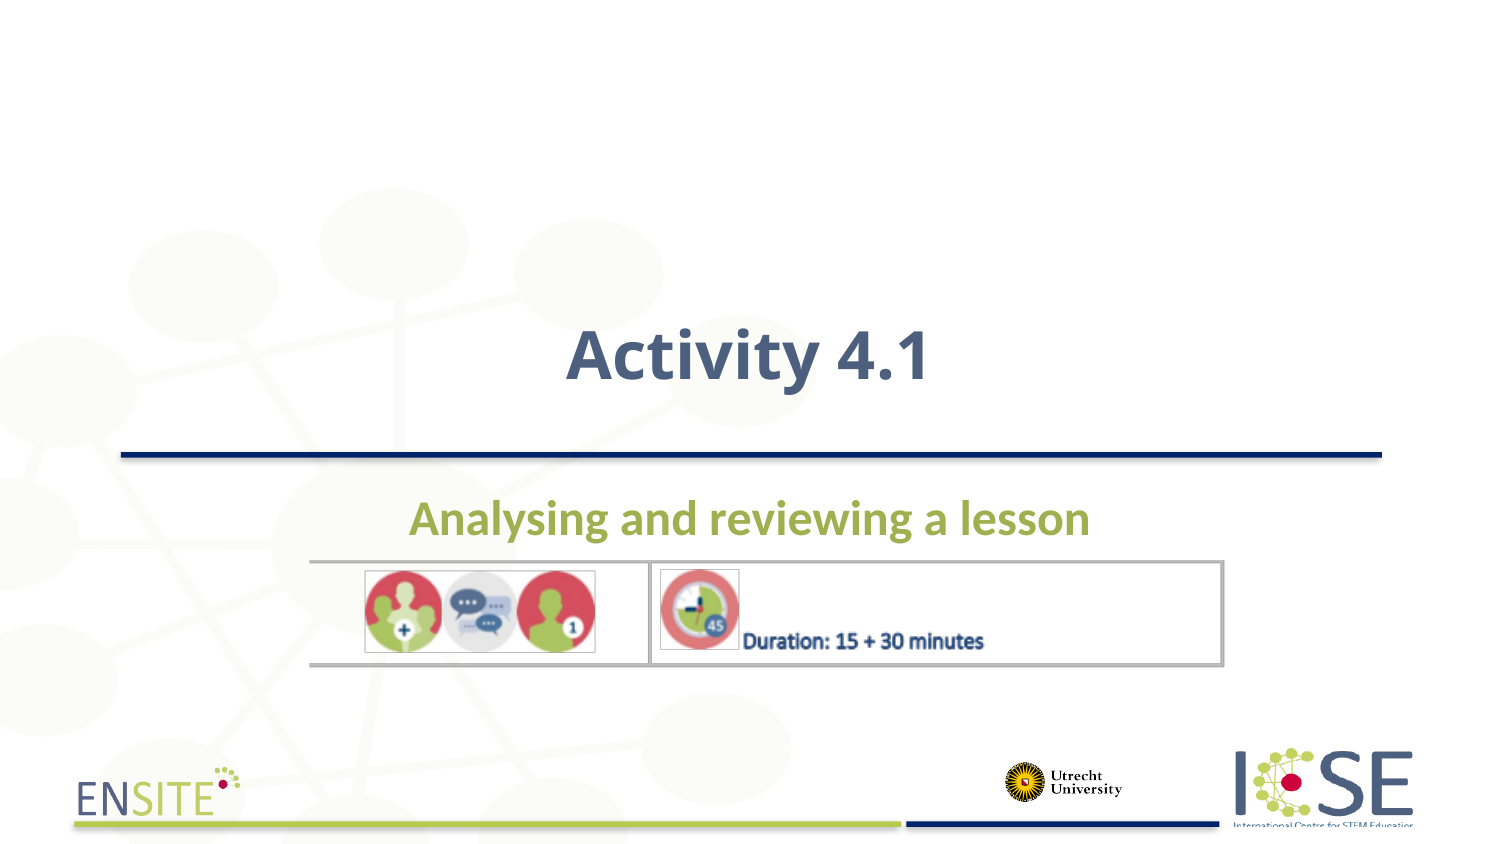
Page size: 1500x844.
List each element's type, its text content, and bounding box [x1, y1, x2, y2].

subtitle Analysing and reviewing a lesson [225, 478, 1275, 694]
picture [74, 762, 240, 834]
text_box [309, 560, 1289, 694]
picture [972, 734, 1211, 828]
title Activity 4.1 [112, 262, 1388, 443]
